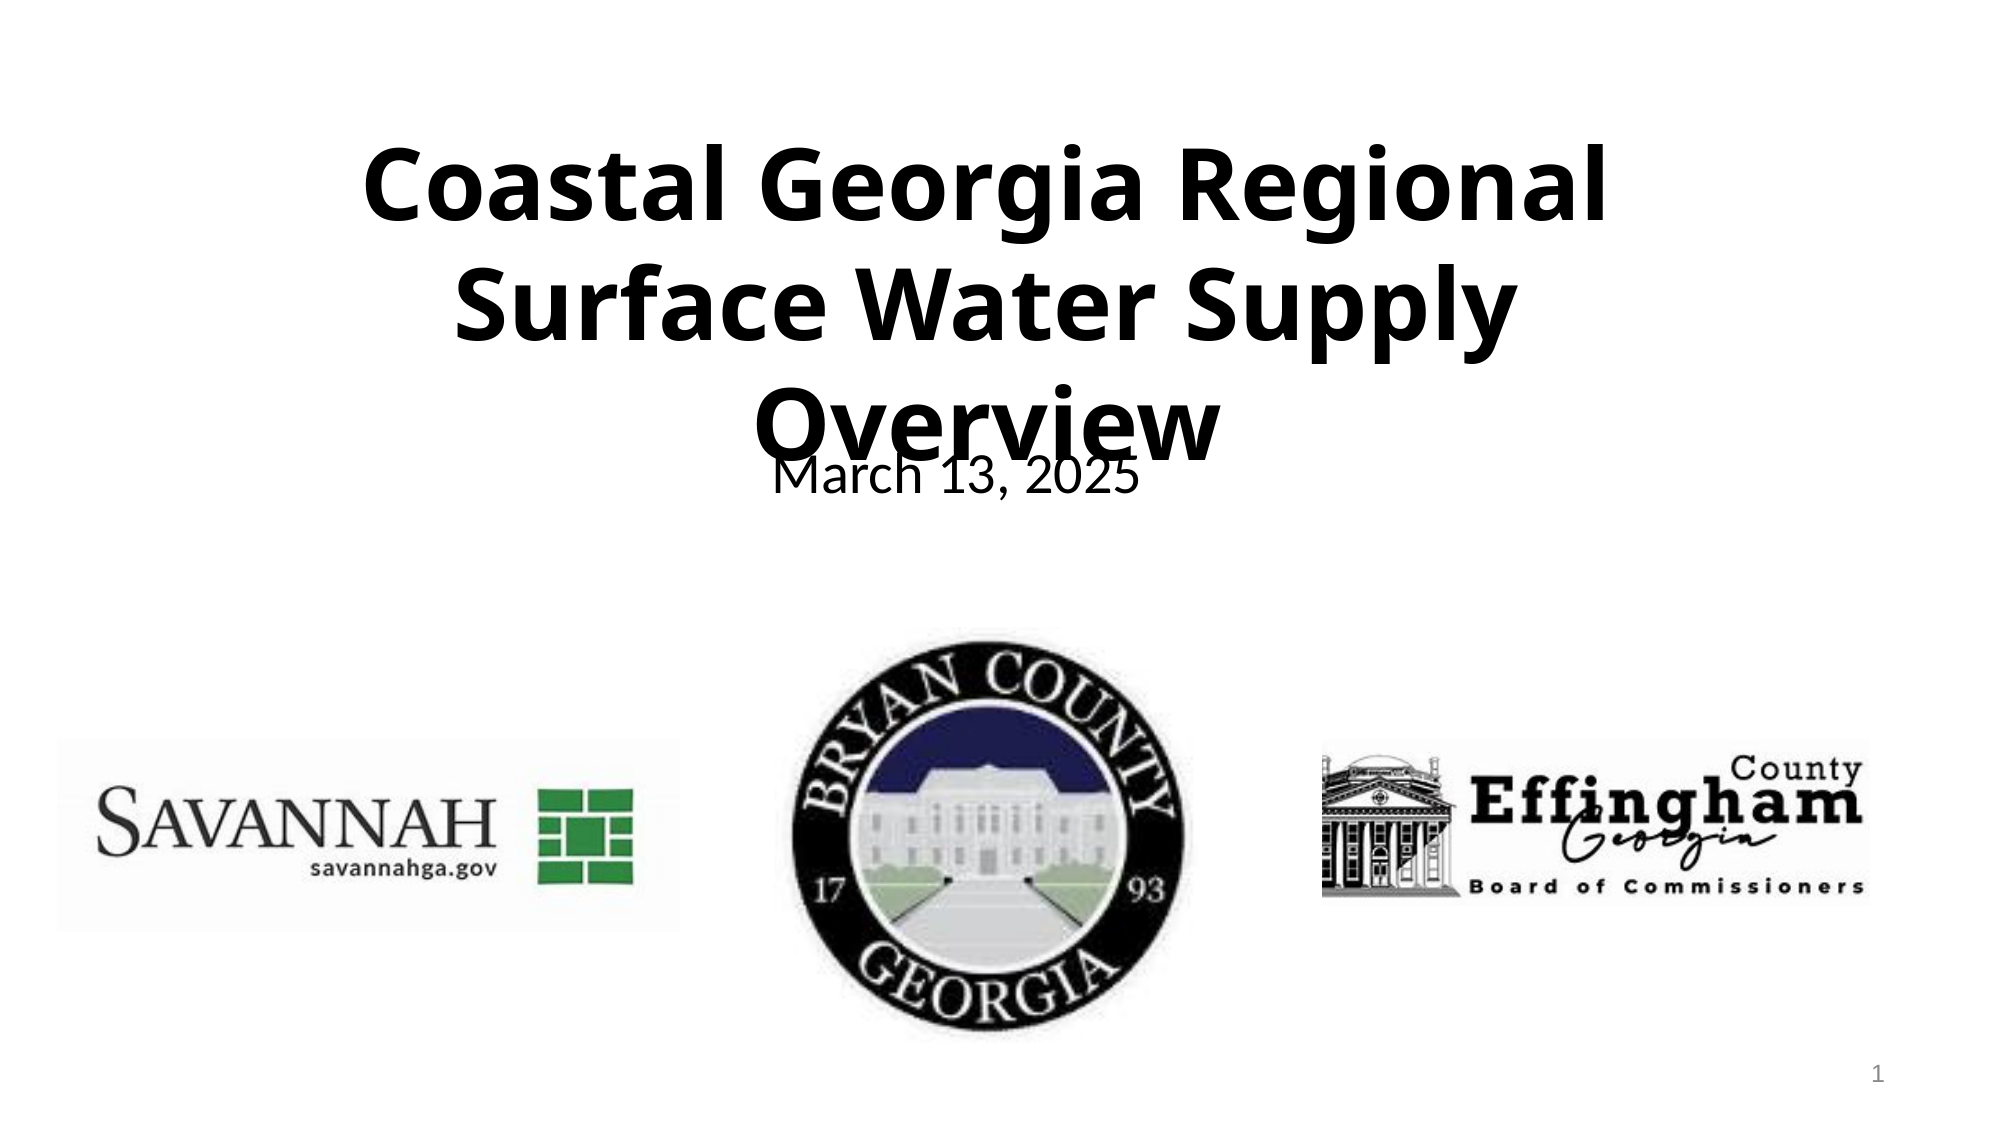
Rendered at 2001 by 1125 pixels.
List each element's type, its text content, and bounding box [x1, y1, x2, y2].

picture [774, 626, 1199, 1043]
slide_number 1 [1433, 1042, 1900, 1103]
picture [56, 739, 680, 933]
picture [1322, 739, 1870, 906]
text_box Coastal Georgia Regional Surface Water Supply Overview [247, 113, 1726, 488]
text_box March 13, 2025 [757, 427, 1434, 513]
